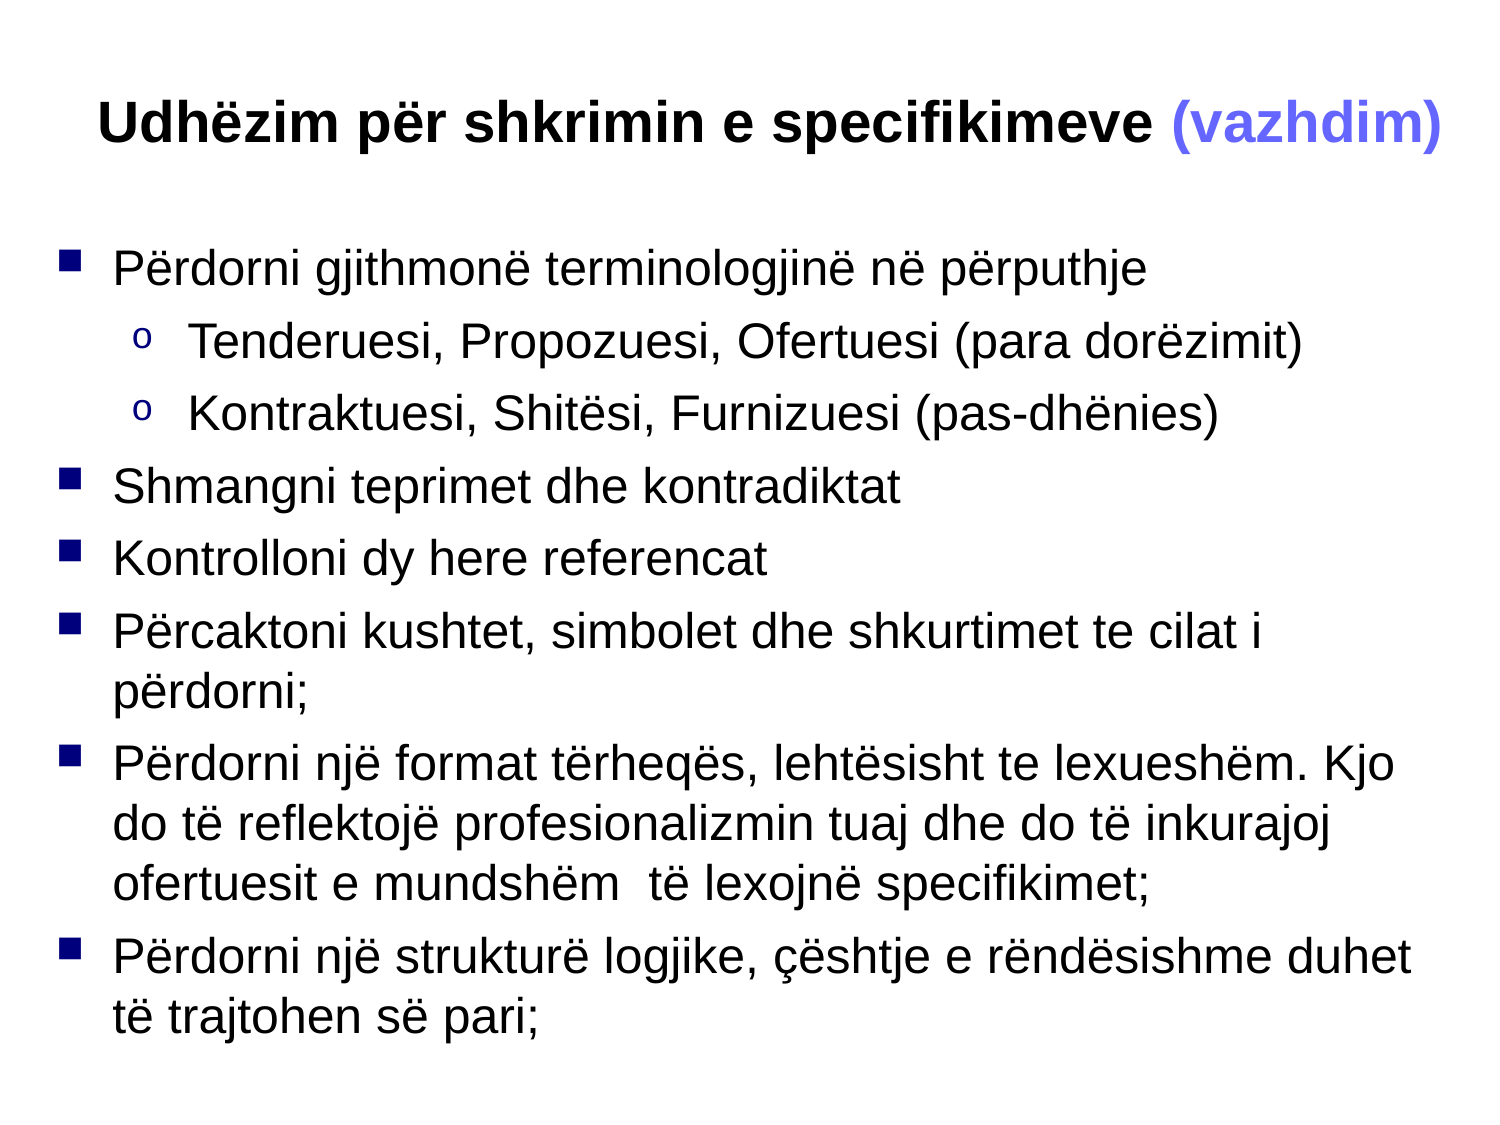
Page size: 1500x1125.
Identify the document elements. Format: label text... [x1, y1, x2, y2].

text_box Përdorni gjithmonë terminologjinë në përputhje Tenderuesi, Propozuesi, Ofertuesi (para dorëzimit) Kontraktuesi, Shitësi, Furnizuesi (pas-dhënies) Shmangni teprimet dhe kontradiktat Kontrolloni dy here referencat Përcaktoni kushtet, simbolet dhe shkurtimet te cilat i përdorni; Përdorni një format tërheqës, lehtësisht te lexueshëm. Kjo do të reflektojë profesionalizmin tuaj dhe do të inkurajoj ofertuesit e mundshëm të lexojnë specifikimet; Përdorni një strukturë logjike, çështje e rëndësishme duhet të trajtohen së pari; [41, 160, 1471, 1119]
text_box Udhëzim për shkrimin e specifikimeve (vazhdim) [83, 76, 1475, 162]
